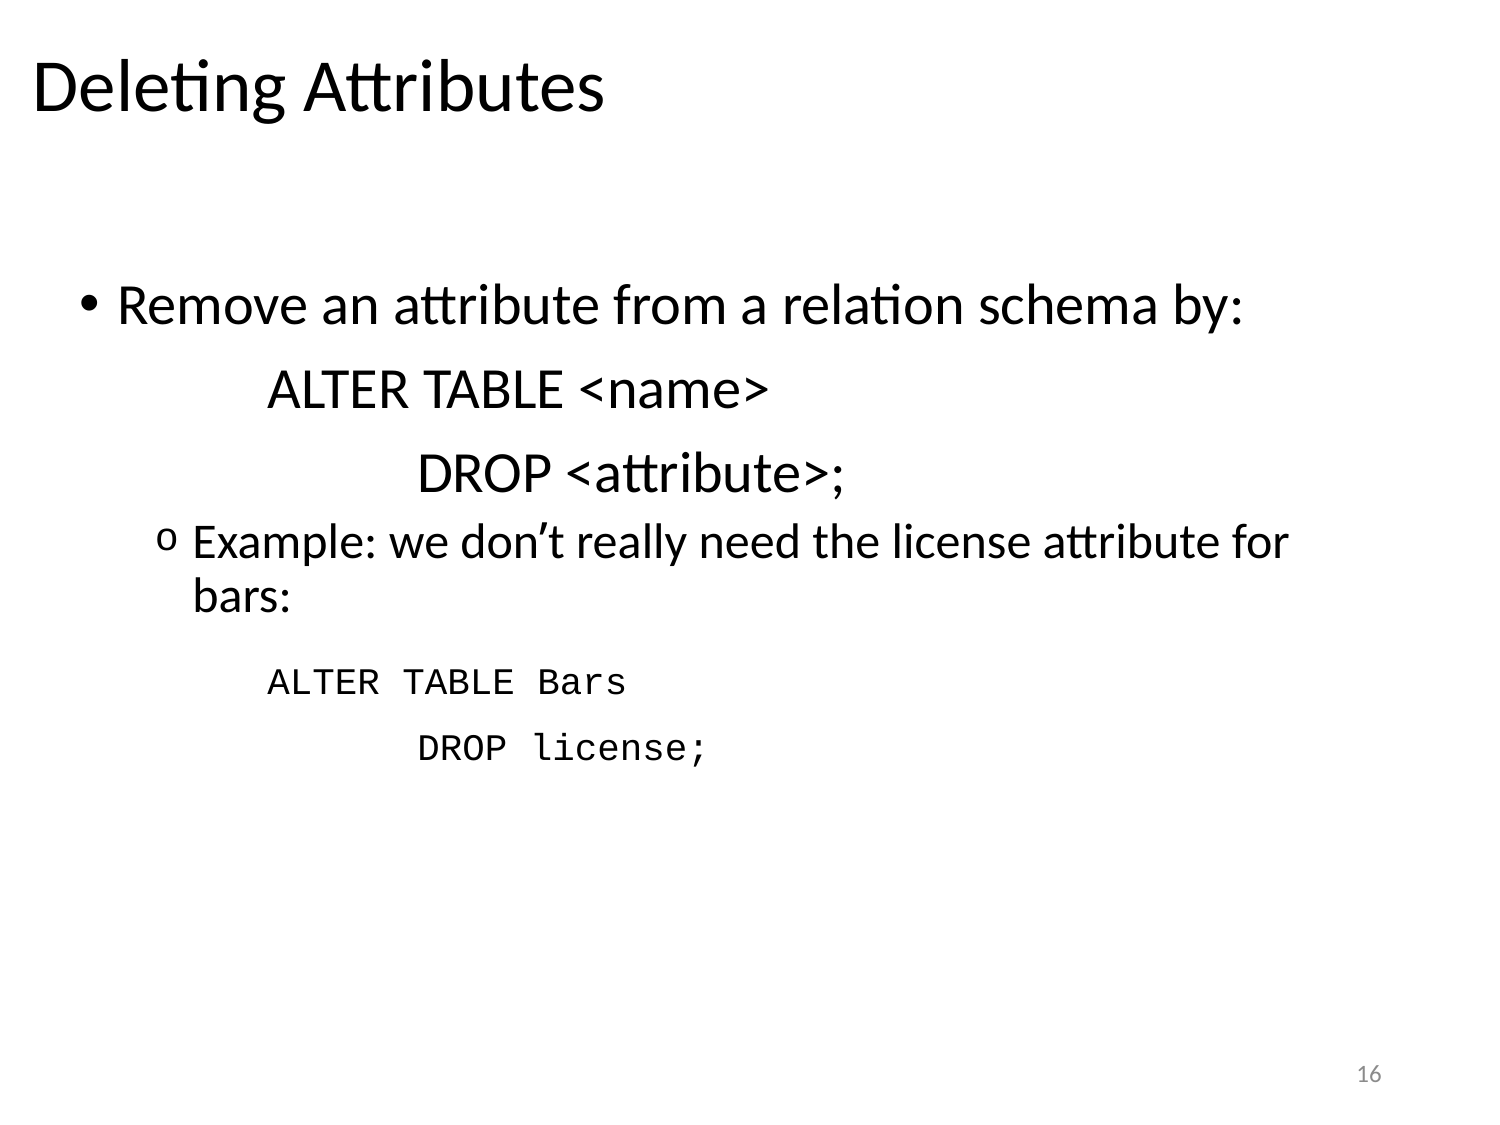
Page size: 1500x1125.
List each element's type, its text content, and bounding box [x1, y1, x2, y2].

list Remove an attribute from a relation schema by: ALTER TABLE <name> DROP <attribute>; Example: we don’t really need the license attribute for bars: ALTER TABLE Bars DROP license; [64, 267, 1403, 943]
title Deleting Attributes [17, 12, 1483, 161]
slide_number 16 [1059, 1042, 1397, 1103]
